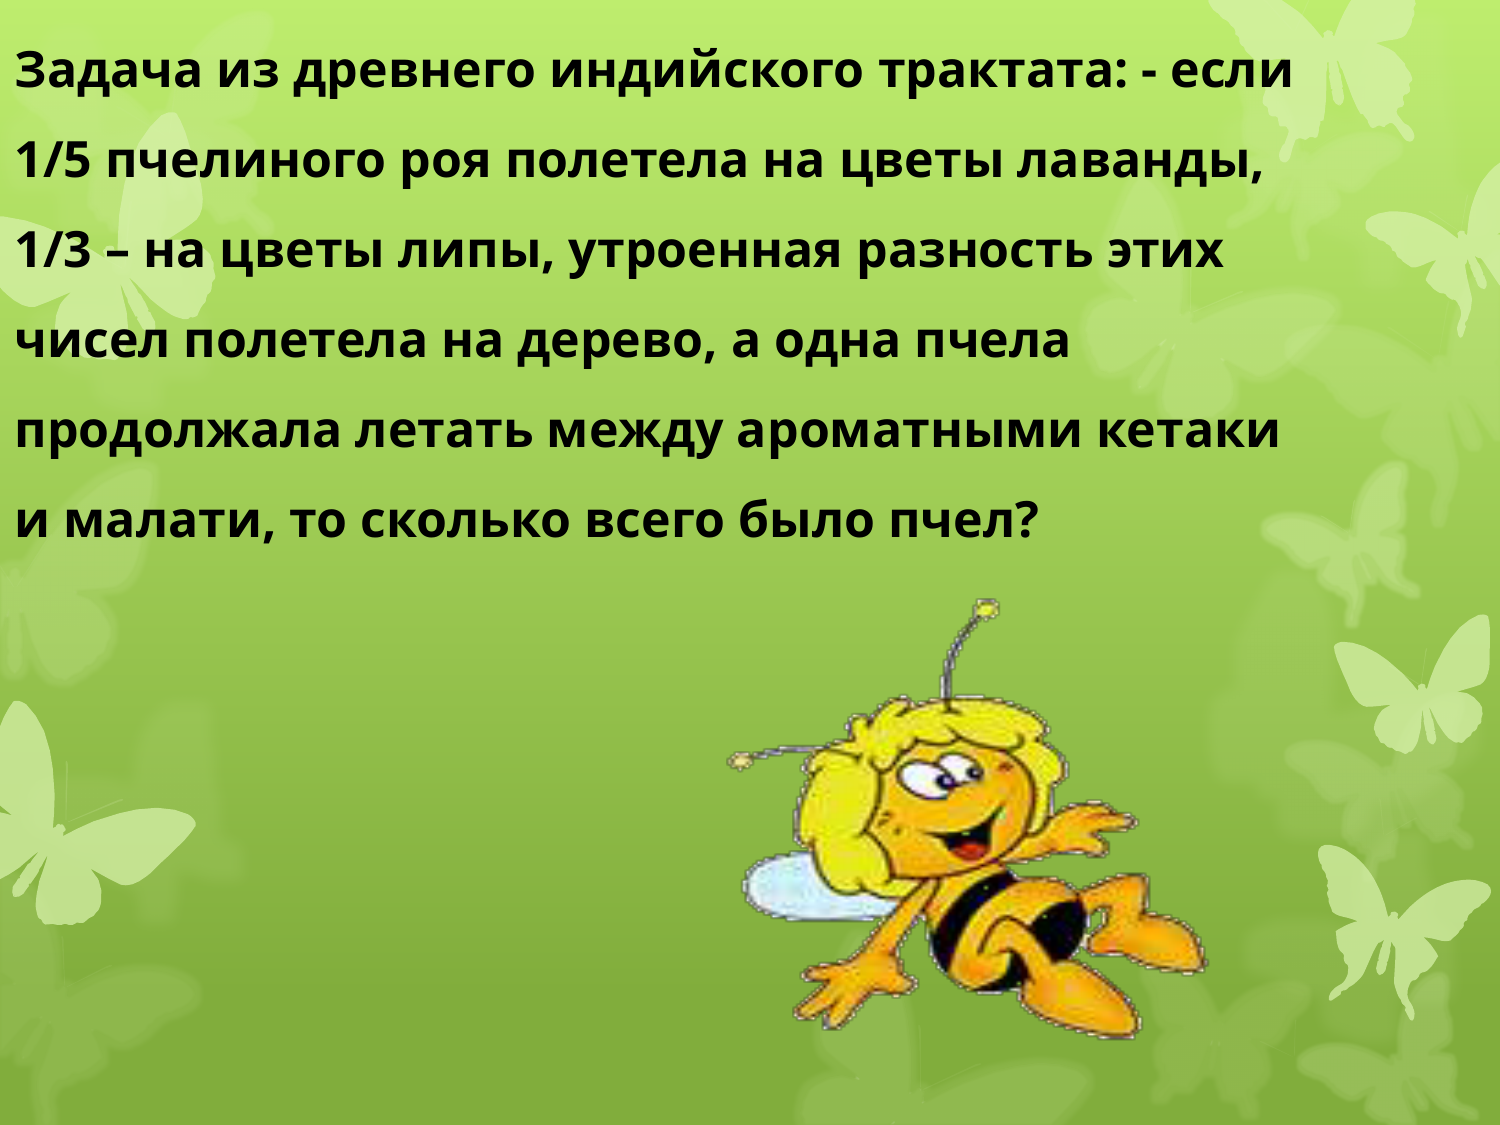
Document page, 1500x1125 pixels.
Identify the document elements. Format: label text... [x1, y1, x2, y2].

picture [714, 597, 1235, 1051]
text_box Задача из древнего индийского трактата: - если 1/5 пчелиного роя полетела на цветы лаванды, 1/3 – на цветы липы, утроенная разность этих чисел полетела на дерево, а одна пчела продолжала летать между ароматными кетаки и малати, то сколько всего было пчел? [0, 0, 1312, 555]
